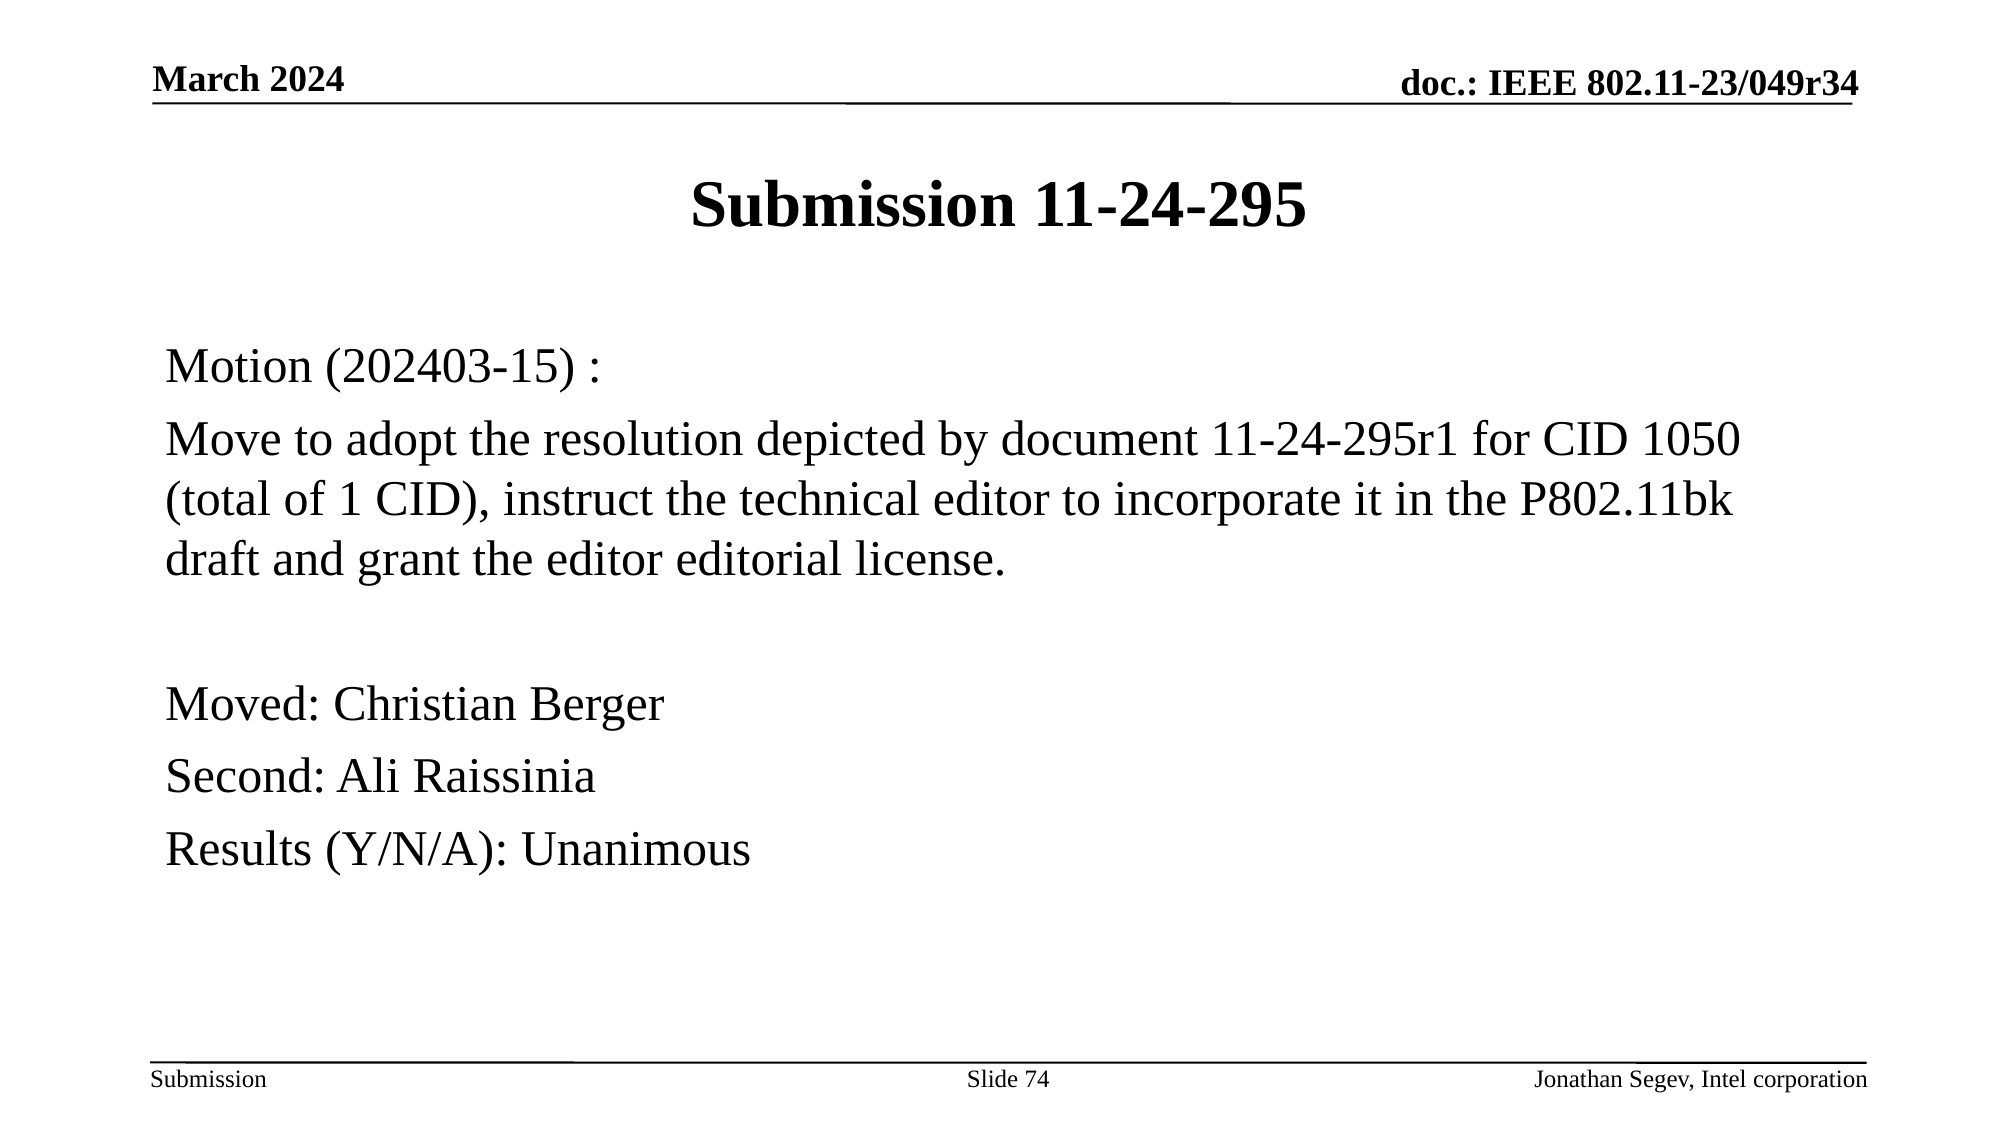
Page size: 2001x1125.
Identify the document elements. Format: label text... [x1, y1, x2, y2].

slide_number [152, 54, 563, 100]
footer Jonathan Segev, Intel corporation [1171, 1061, 1869, 1093]
slide_number Slide 74 [950, 1061, 1067, 1123]
list Motion (202403-15) : Move to adopt the resolution depicted by document 11-24-295r1 for CID 1050 (total of 1 CID), instruct the technical editor to incorporate it in the P802.11bk draft and grant the editor editorial license. Moved: Christian Berger Second: Ali Raissinia Results (Y/N/A): Unanimous [149, 324, 1850, 1000]
title Submission 11-24-295 [149, 112, 1850, 288]
